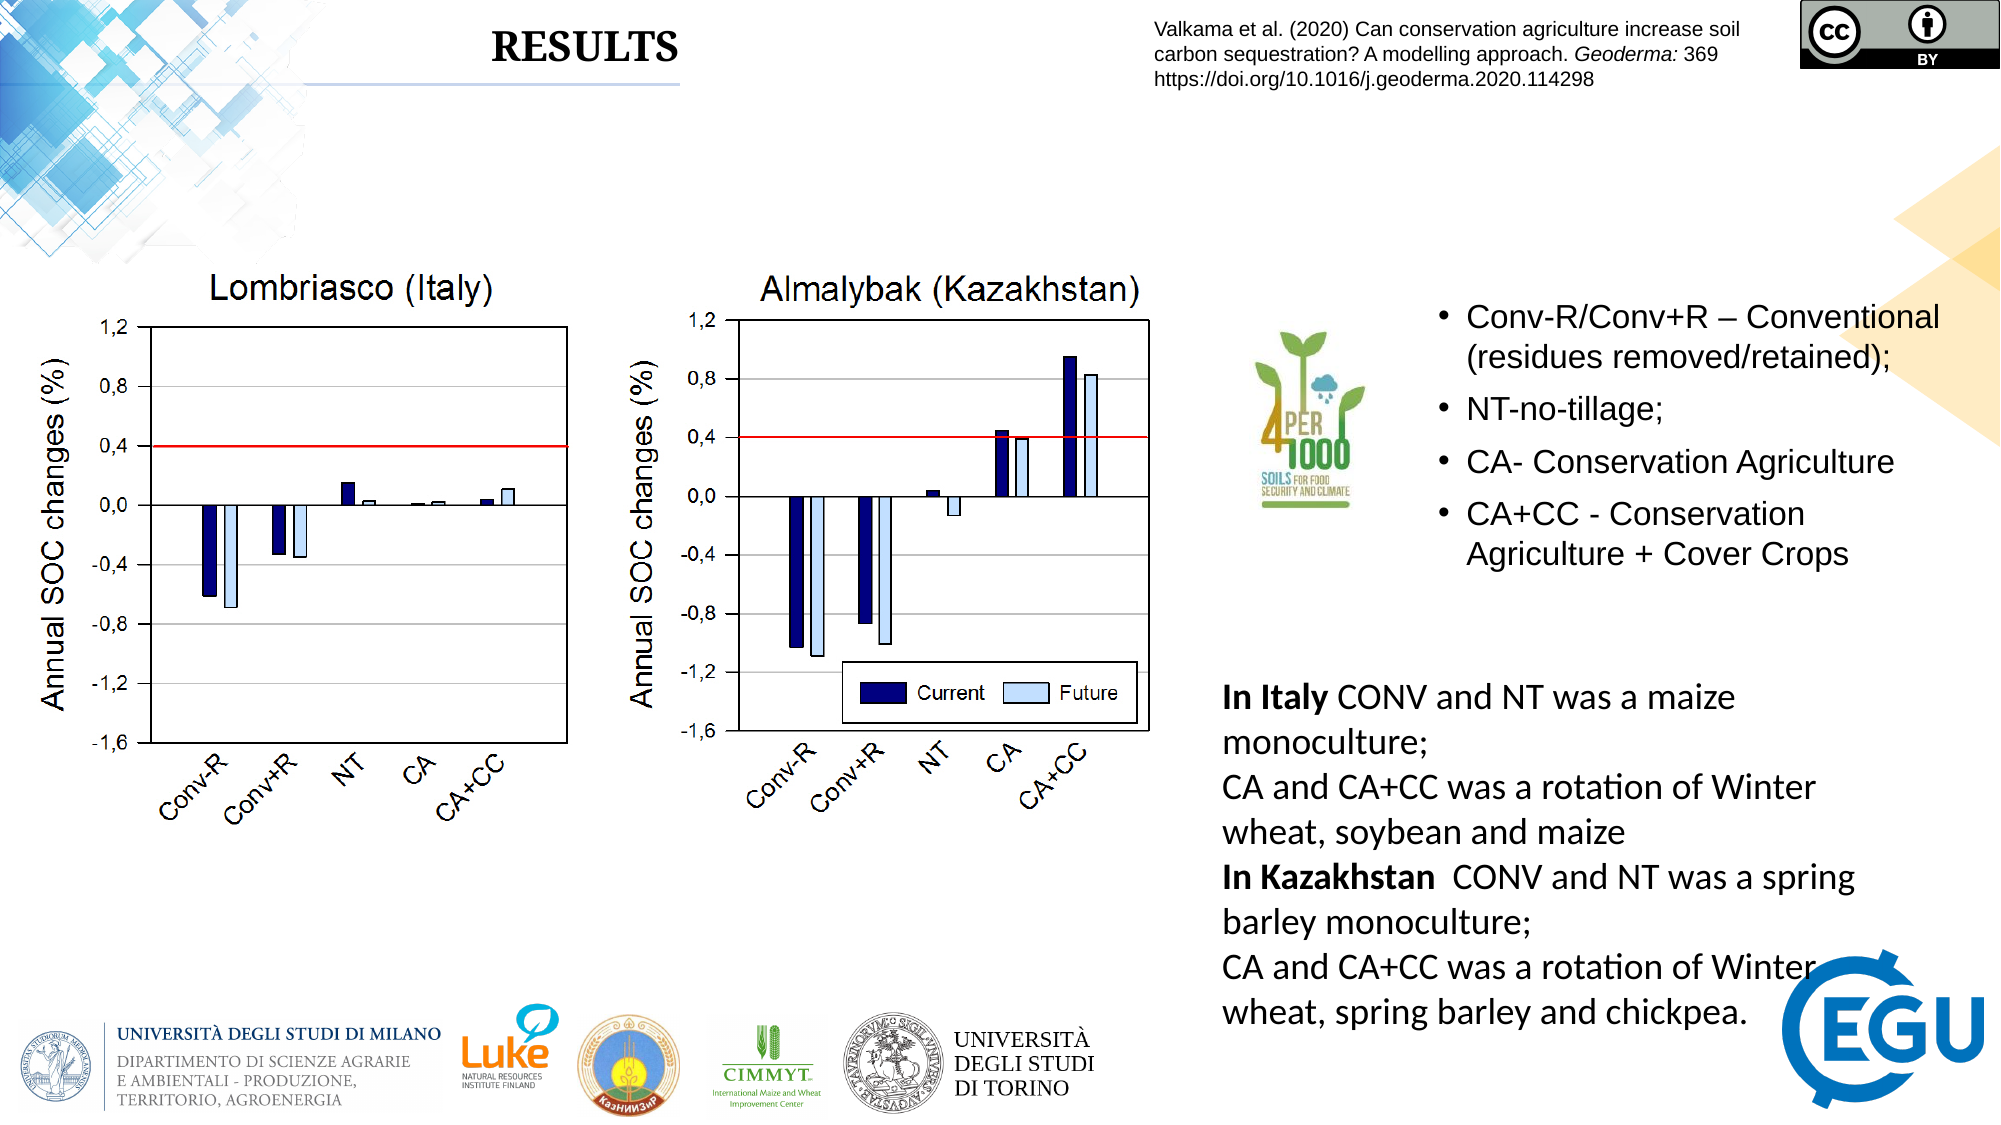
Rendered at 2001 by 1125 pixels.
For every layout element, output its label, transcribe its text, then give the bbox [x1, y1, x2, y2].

text_box In Italy CONV and NT was a maize monoculture; CA and CA+CC was a rotation of Winter wheat, soybean and maize In Kazakhstan CONV and NT was a spring barley monoculture; CA and CA+CC was a rotation of Winter wheat, spring barley and chickpea. [1207, 664, 1941, 1085]
picture [1782, 949, 1984, 1109]
picture [451, 996, 566, 1099]
picture [829, 1002, 1096, 1116]
picture [0, 0, 1231, 858]
title RESULTS [475, 0, 1175, 113]
picture [18, 1019, 444, 1113]
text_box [1770, 153, 2000, 402]
text_box Conv-R/Conv+R – Conventional (residues removed/retained); NT-no-tillage; CA- Conservation Agriculture CA+CC - Conservation Agriculture + Cover Crops [1423, 287, 1984, 580]
picture [706, 1014, 828, 1121]
picture [1799, 0, 2000, 69]
picture [1249, 321, 1368, 510]
picture [577, 1014, 680, 1117]
text_box Valkama et al. (2020) Can conservation agriculture increase soil carbon sequestration? A modelling approach. Geoderma: 369 https://doi.org/10.1016/j.geoderma.2020.114298 [1139, 16, 1783, 92]
